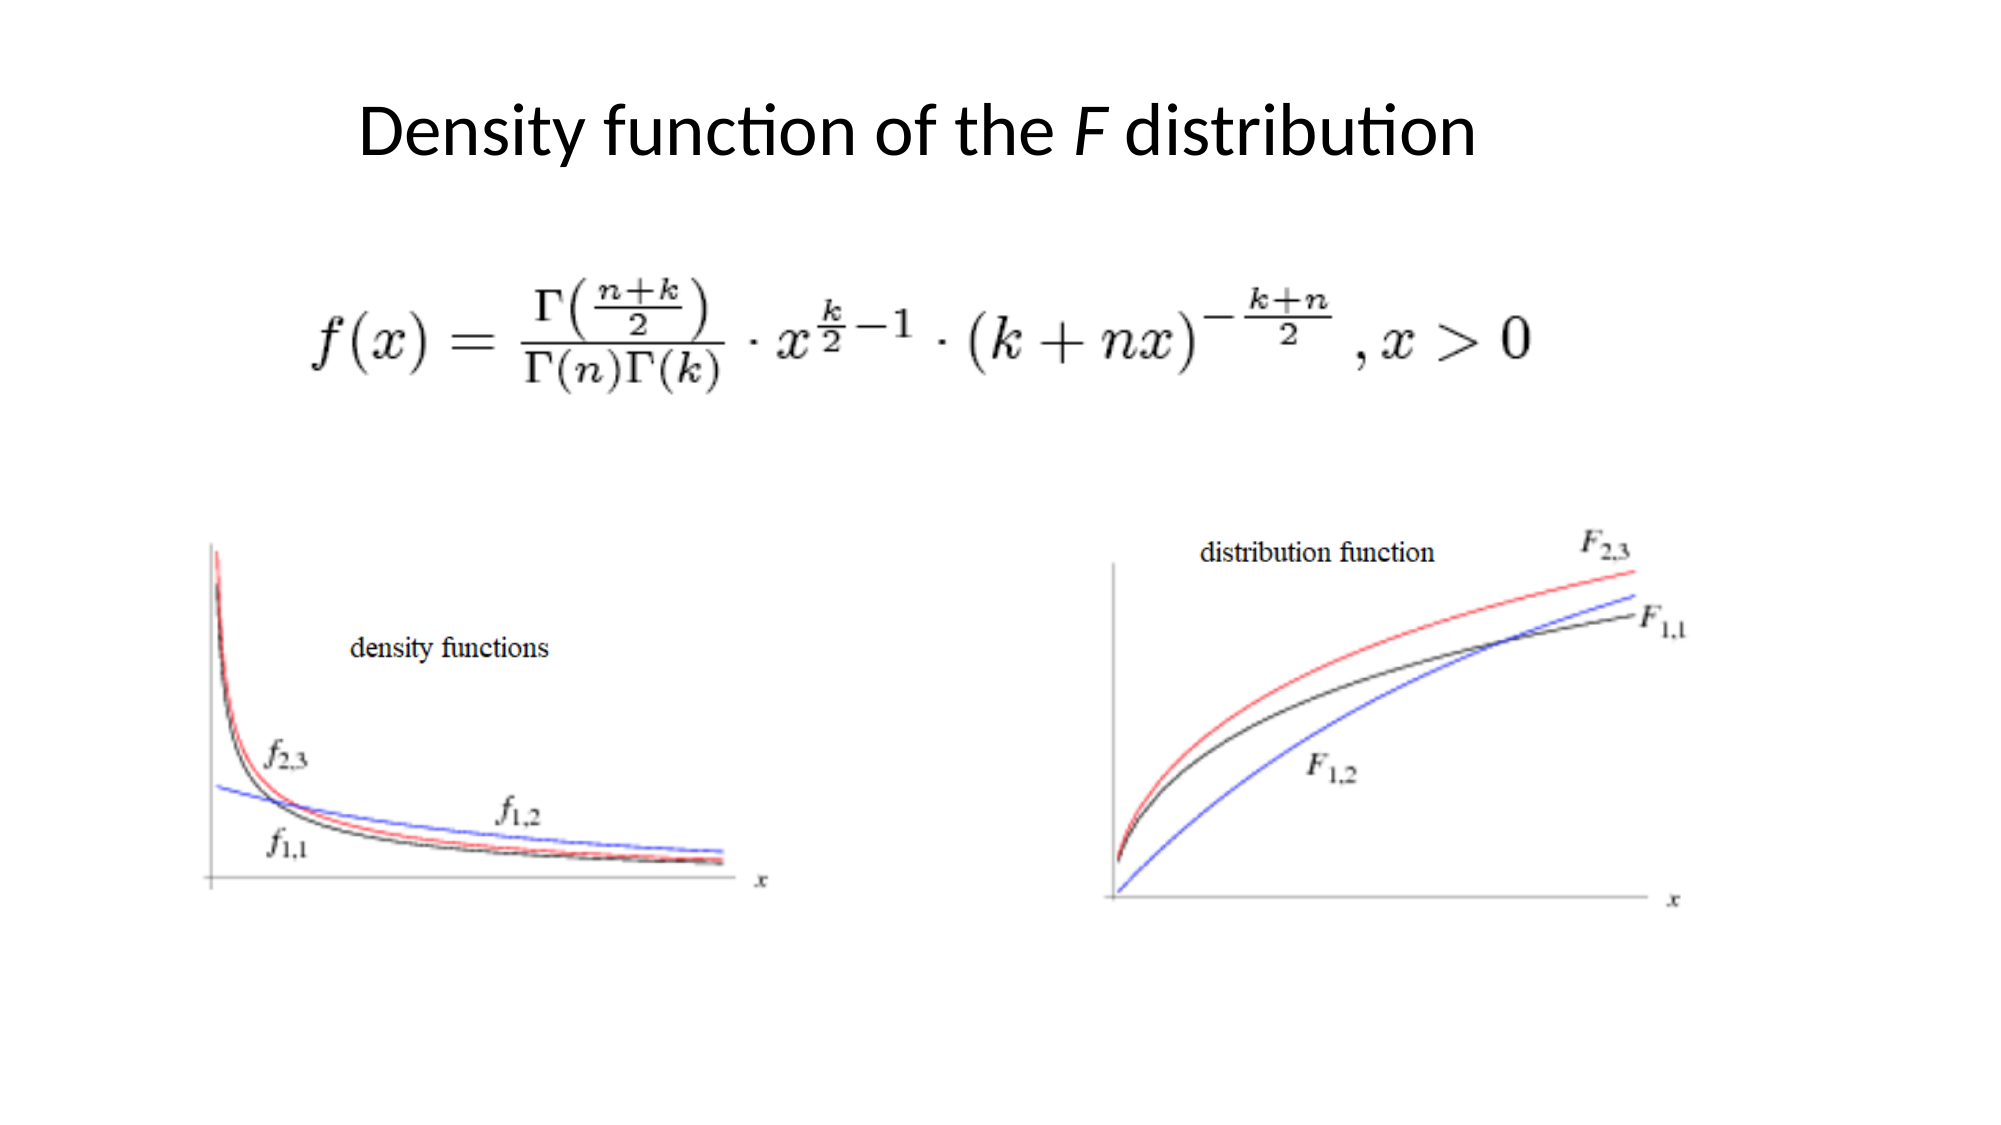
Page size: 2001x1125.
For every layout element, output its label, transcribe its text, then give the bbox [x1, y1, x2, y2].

picture [1081, 449, 1720, 937]
picture [263, 243, 1575, 419]
picture [188, 516, 813, 937]
text_box Density function of the F distribution [343, 72, 1494, 178]
